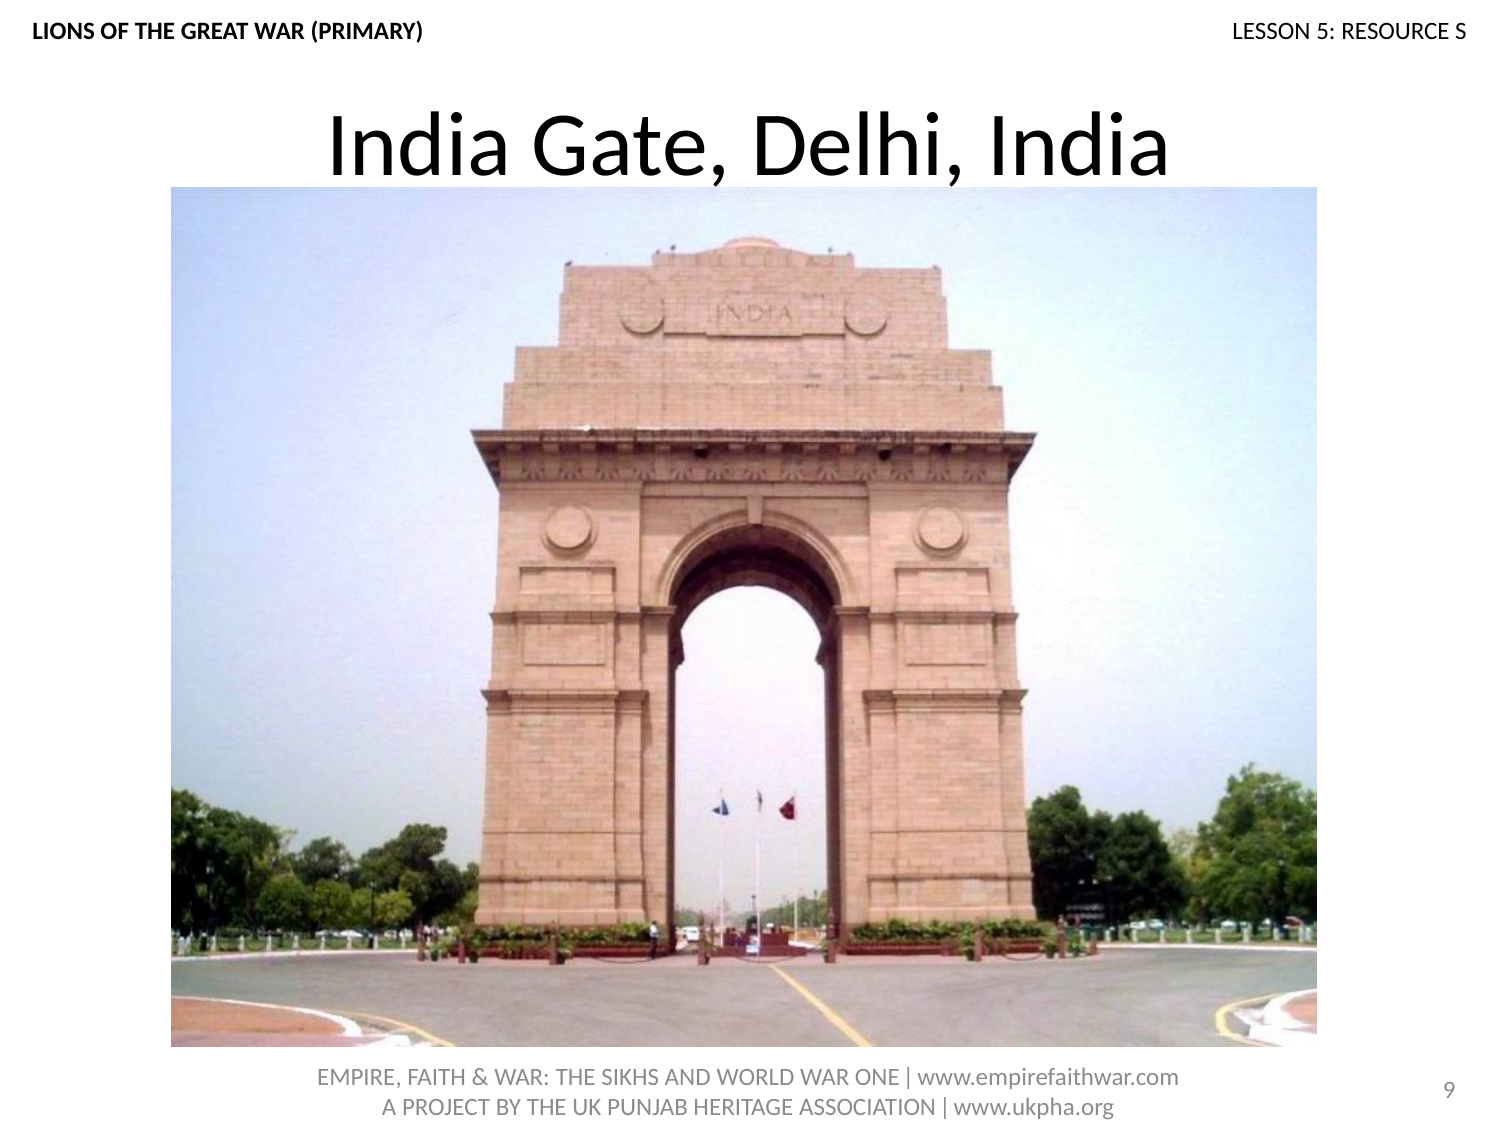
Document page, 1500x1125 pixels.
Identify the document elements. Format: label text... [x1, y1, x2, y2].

slide_number 9 [1120, 1058, 1471, 1119]
text_box LIONS OF THE GREAT WAR (PRIMARY) LESSON 5: RESOURCE S [0, 0, 1500, 60]
title India Gate, Delhi, India [75, 60, 1425, 233]
footer EMPIRE, FAITH & WAR: THE SIKHS AND WORLD WAR ONE ǀ www.empirefaithwar.com A PROJECT BY THE UK PUNJAB HERITAGE ASSOCIATION ǀ www.ukpha.org [0, 1060, 1500, 1121]
picture [170, 187, 1318, 1048]
